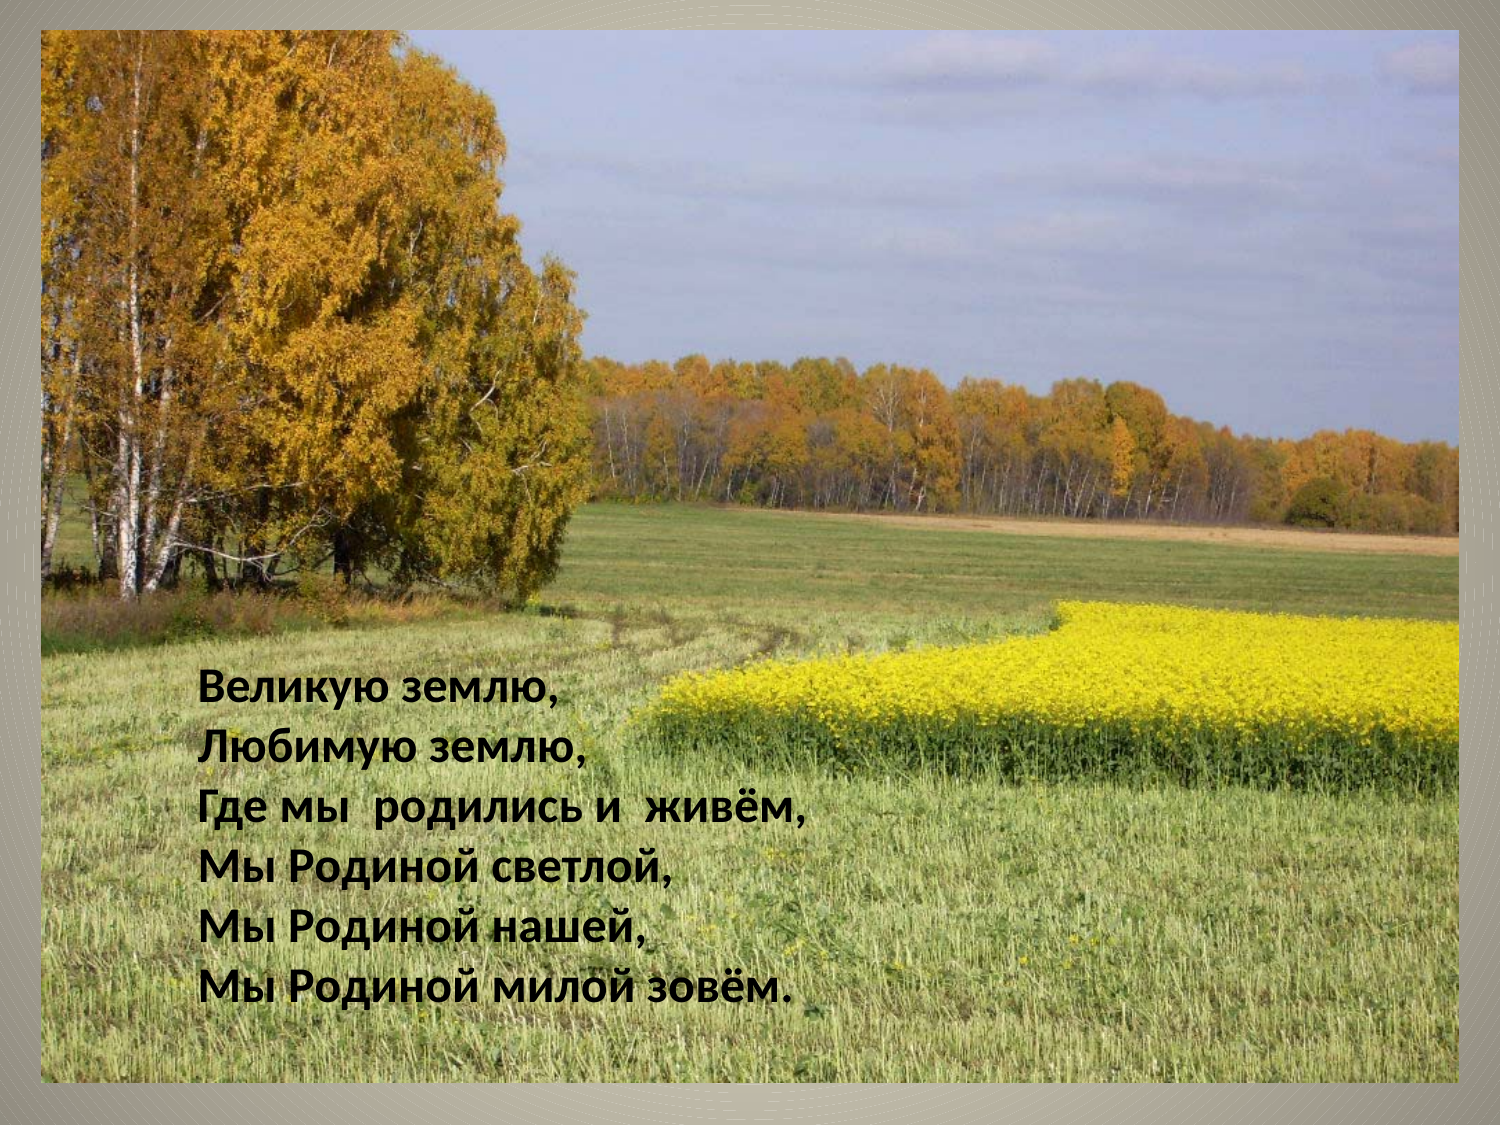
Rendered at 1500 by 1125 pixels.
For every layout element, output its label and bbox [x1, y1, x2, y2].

picture [41, 30, 1459, 1083]
